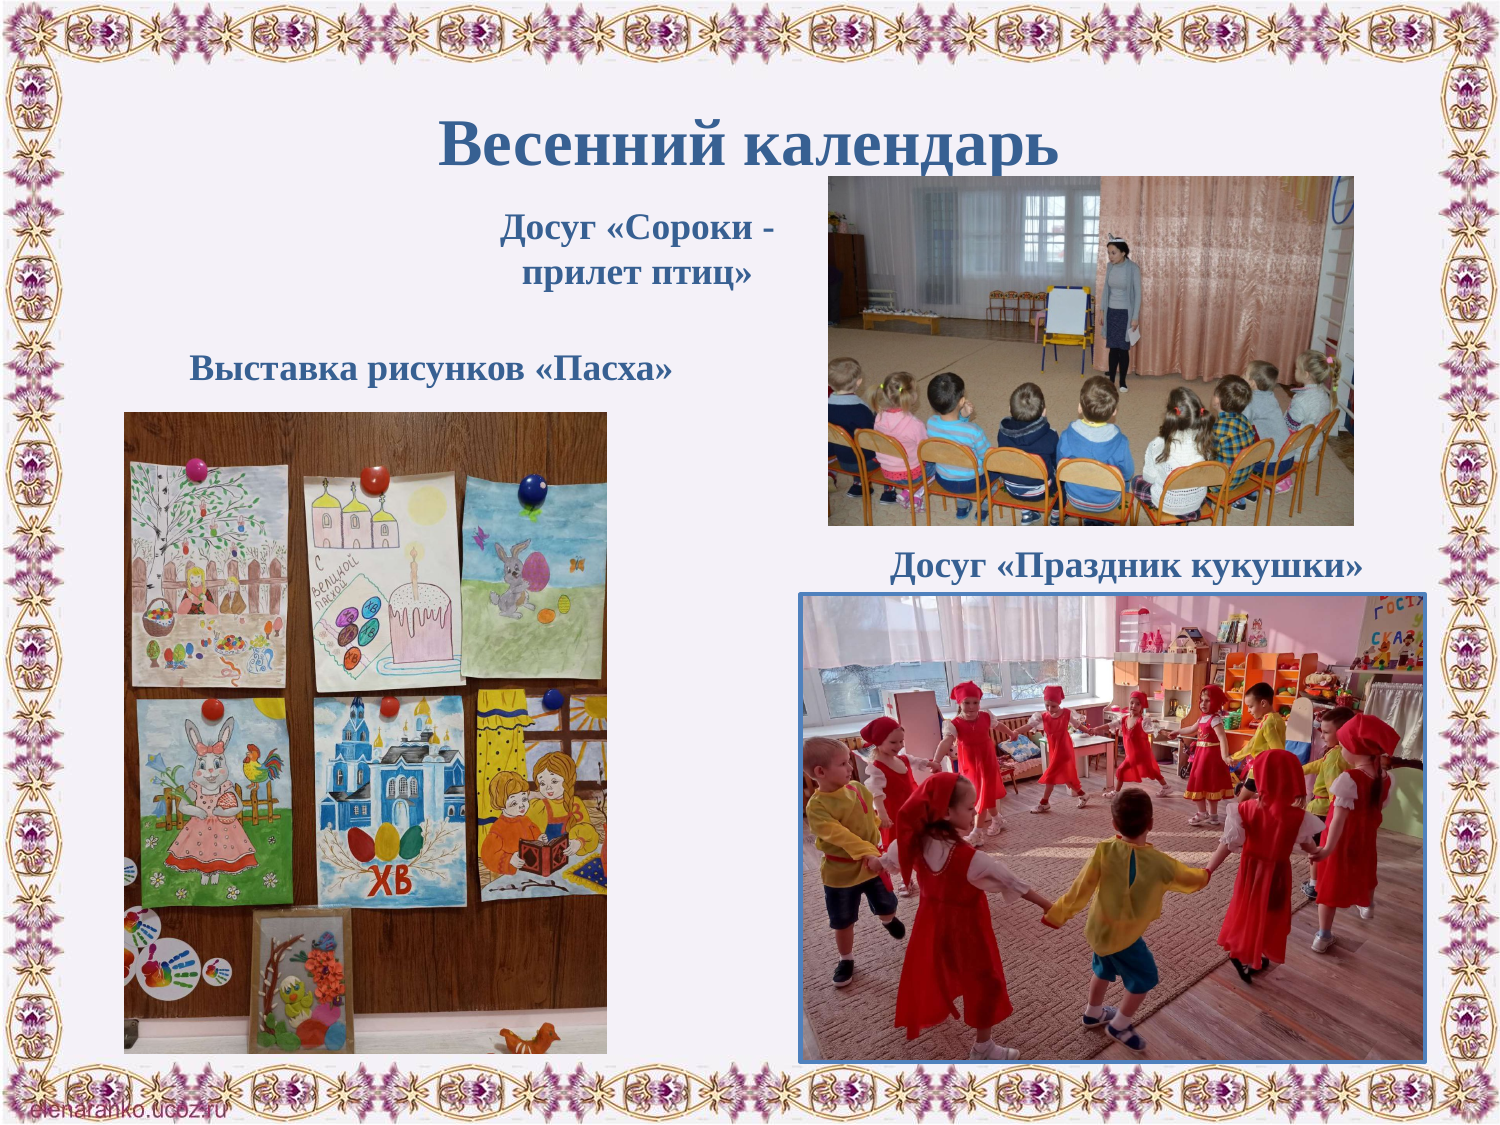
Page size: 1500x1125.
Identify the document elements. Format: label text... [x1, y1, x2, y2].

text_box Выставка рисунков «Пасха» [64, 335, 798, 395]
text_box Досуг «Сороки - прилет птиц» [440, 194, 823, 300]
text_box Досуг «Праздник кукушки» [844, 532, 1411, 592]
title Весенний календарь [75, 45, 1425, 233]
picture [0, 0, 1500, 1125]
